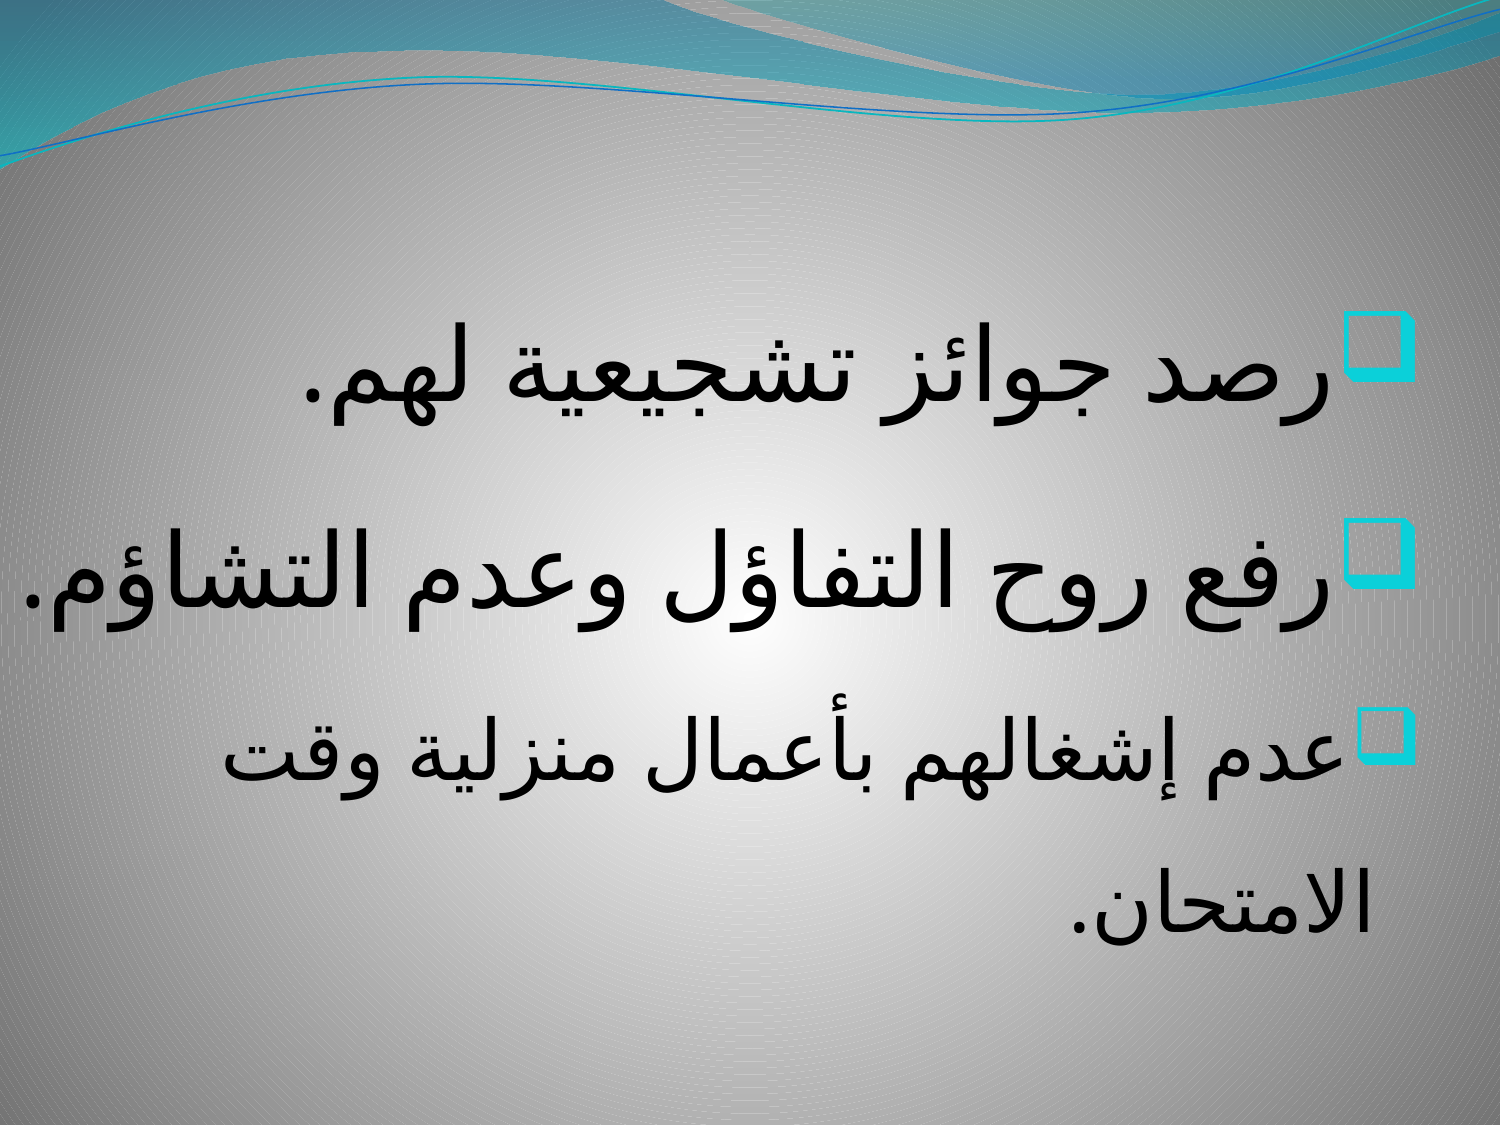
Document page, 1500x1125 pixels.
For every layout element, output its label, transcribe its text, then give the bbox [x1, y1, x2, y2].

list رصد جوائز تشجيعية لهم. رفع روح التفاؤل وعدم التشاؤم. عدم إشغالهم بأعمال منزلية وقت الامتحان. [0, 228, 1432, 1125]
